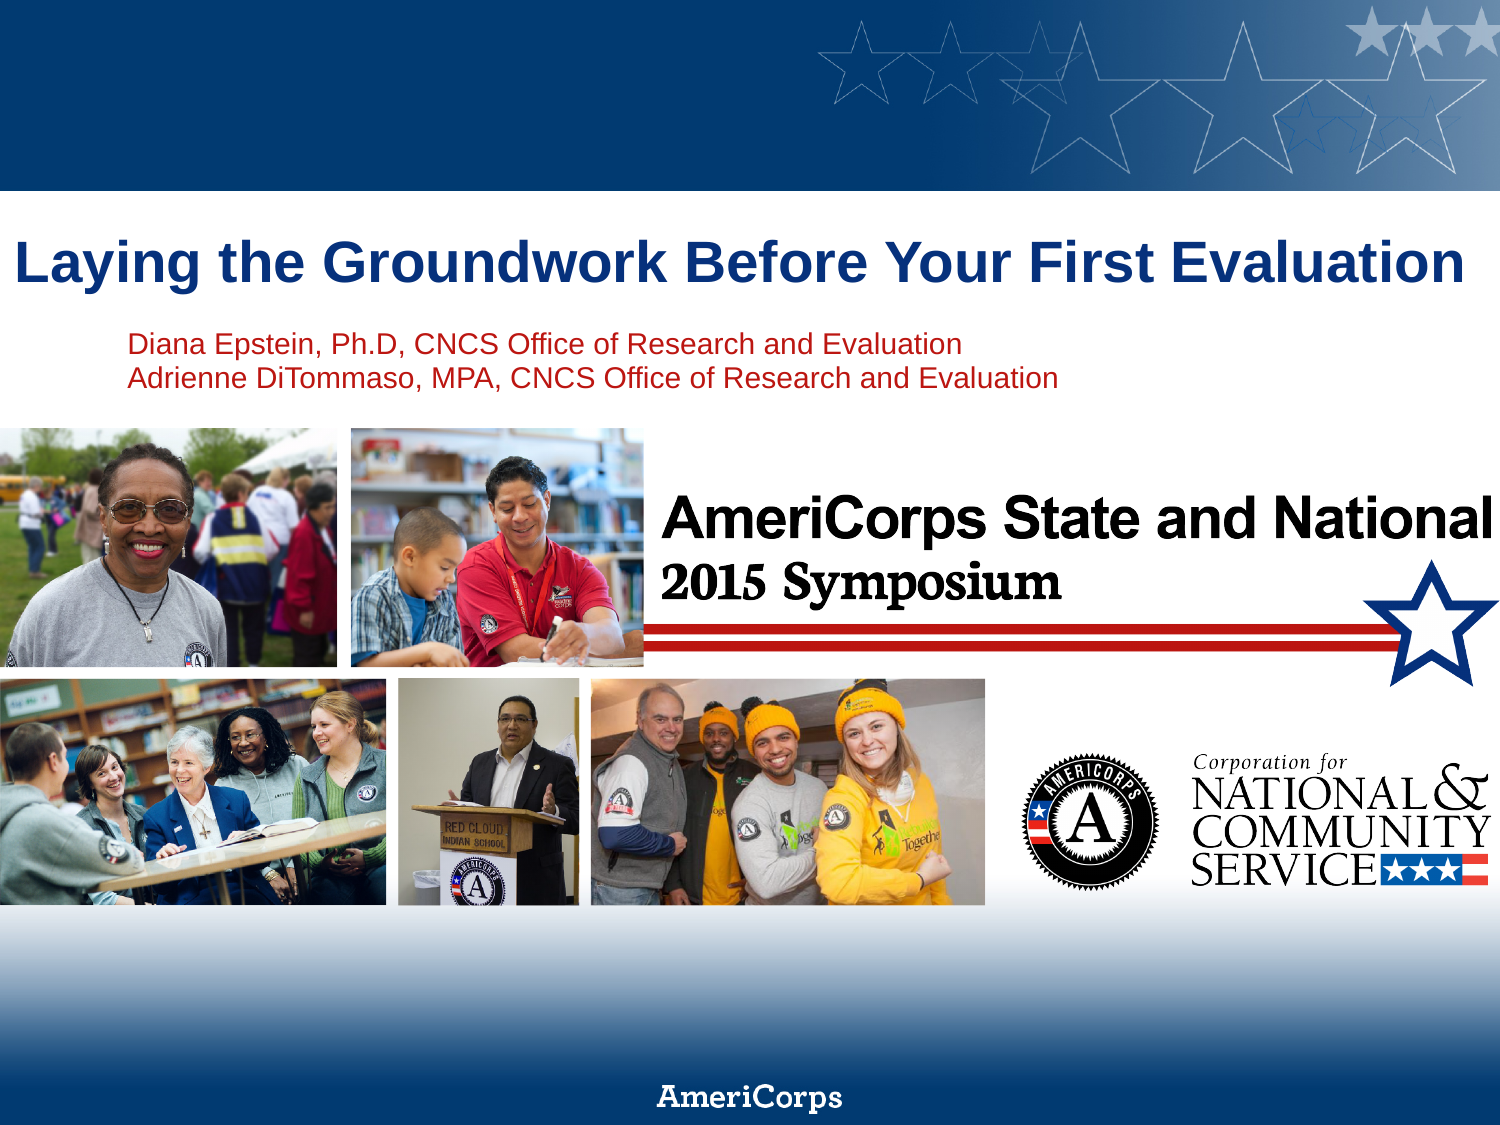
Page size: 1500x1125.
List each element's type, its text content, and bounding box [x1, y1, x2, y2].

subtitle Diana Epstein, Ph.D, CNCS Office of Research and Evaluation Adrienne DiTommaso, MPA, CNCS Office of Research and Evaluation [112, 320, 1438, 406]
title Laying the Groundwork Before Your First Evaluation [0, 147, 1500, 302]
picture [0, 302, 1500, 1125]
picture [0, 0, 1500, 147]
